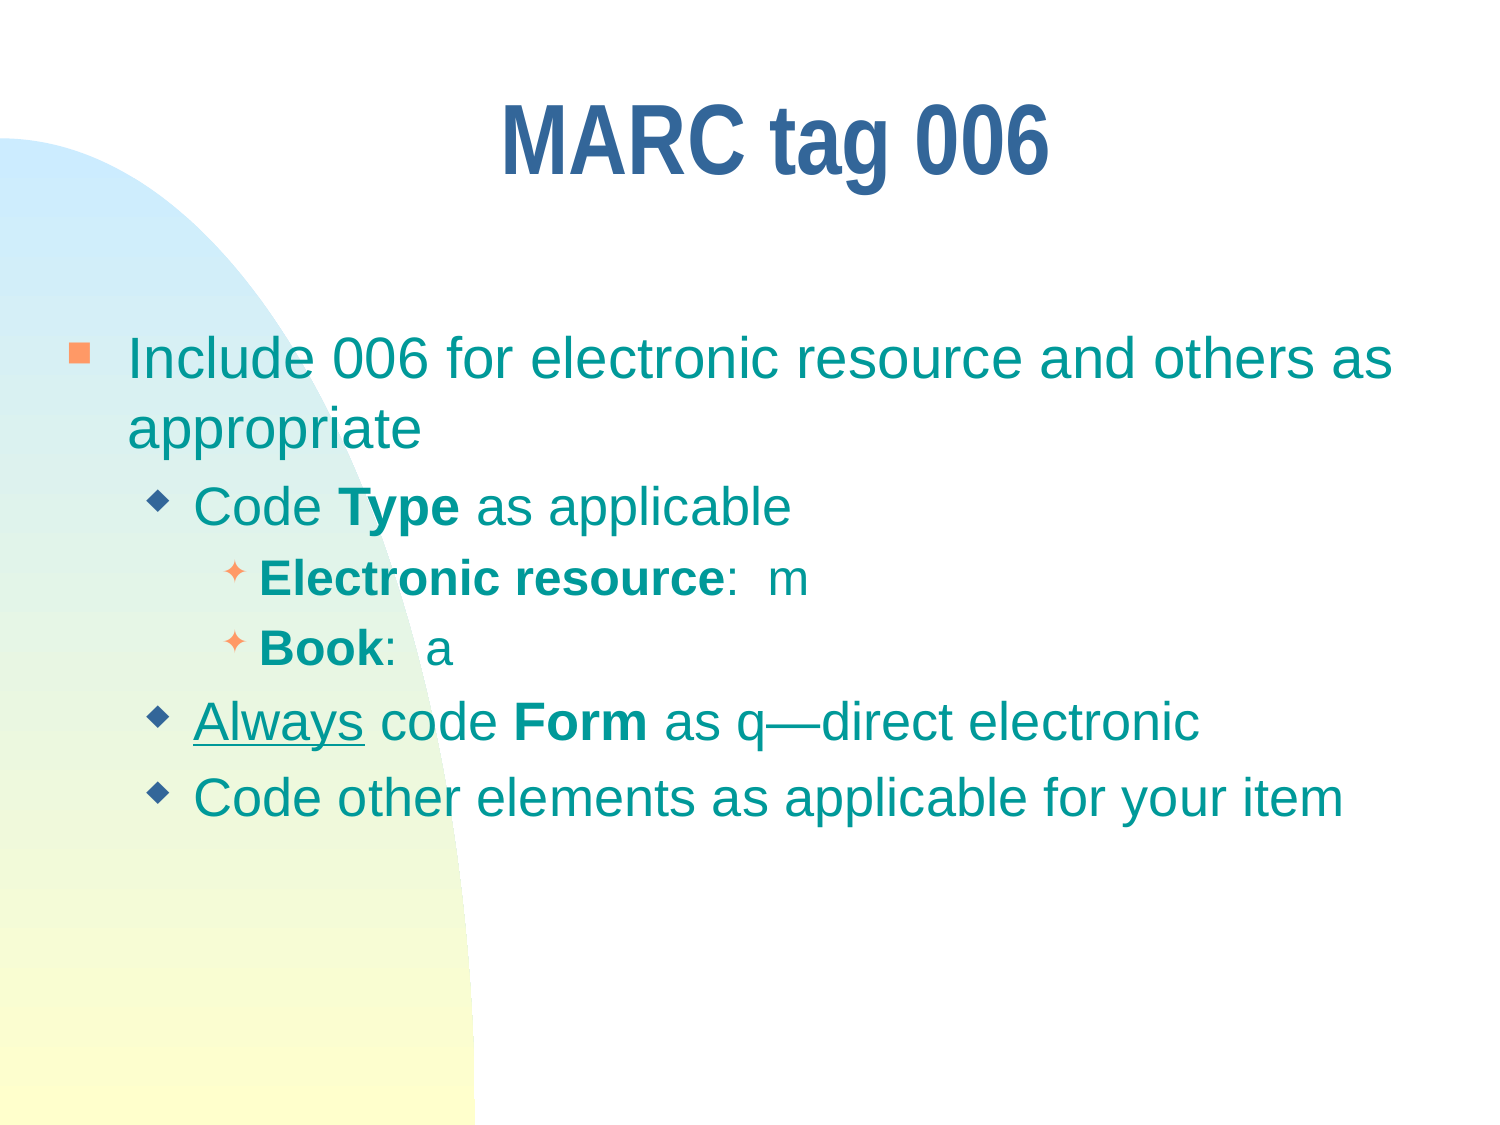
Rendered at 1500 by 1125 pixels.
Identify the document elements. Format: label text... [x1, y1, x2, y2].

title MARC tag 006 [112, 62, 1463, 238]
list Include 006 for electronic resource and others as appropriate Code Type as applicable Electronic resource: m Book: a Always code Form as q—direct electronic Code other elements as applicable for your item [56, 312, 1444, 1100]
